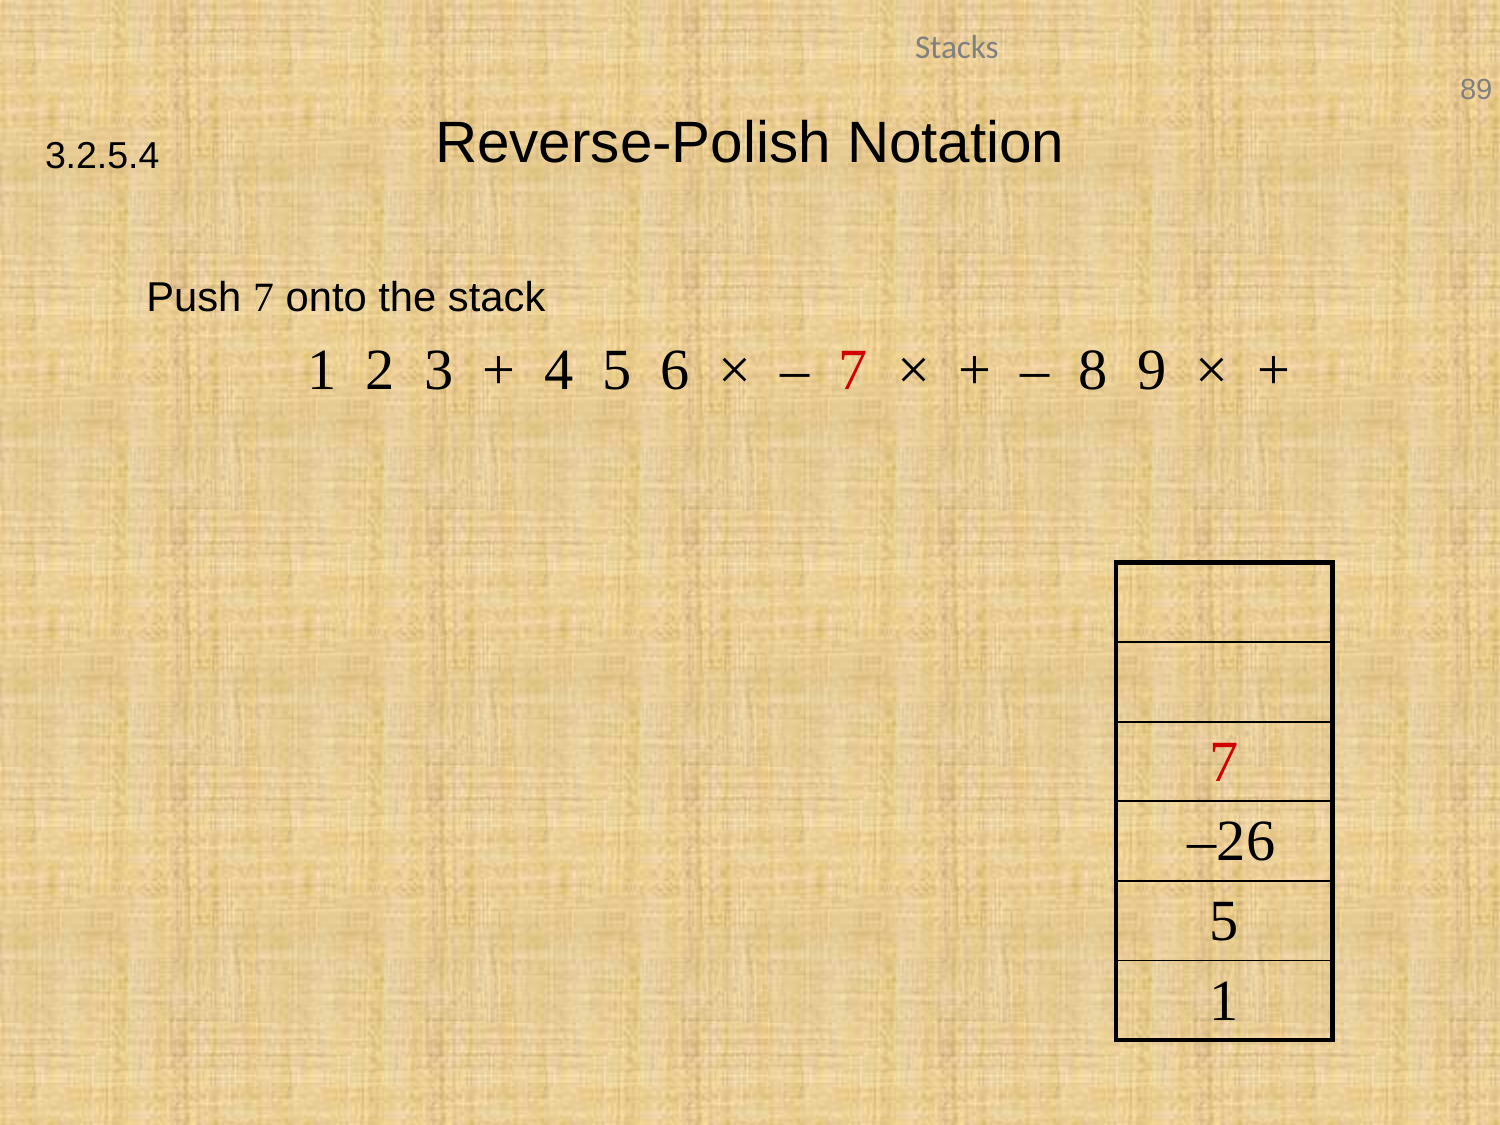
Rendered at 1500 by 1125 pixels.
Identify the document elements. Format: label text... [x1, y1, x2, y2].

table_cell 7 [1118, 723, 1330, 800]
table_cell [1118, 643, 1330, 721]
title Reverse-Polish Notation [74, 44, 1426, 233]
table_cell –26 [1118, 802, 1330, 880]
list Push 7 onto the stack 1 2 3 + 4 5 6 × – 7 × + – 8 9 × + [74, 262, 1426, 1006]
table_cell 1 [1118, 961, 1330, 1038]
table_cell 5 [1118, 882, 1330, 960]
picture [0, 0, 1500, 1125]
table_header [1118, 565, 1330, 641]
text_box 3.2.5.4 [30, 124, 175, 184]
